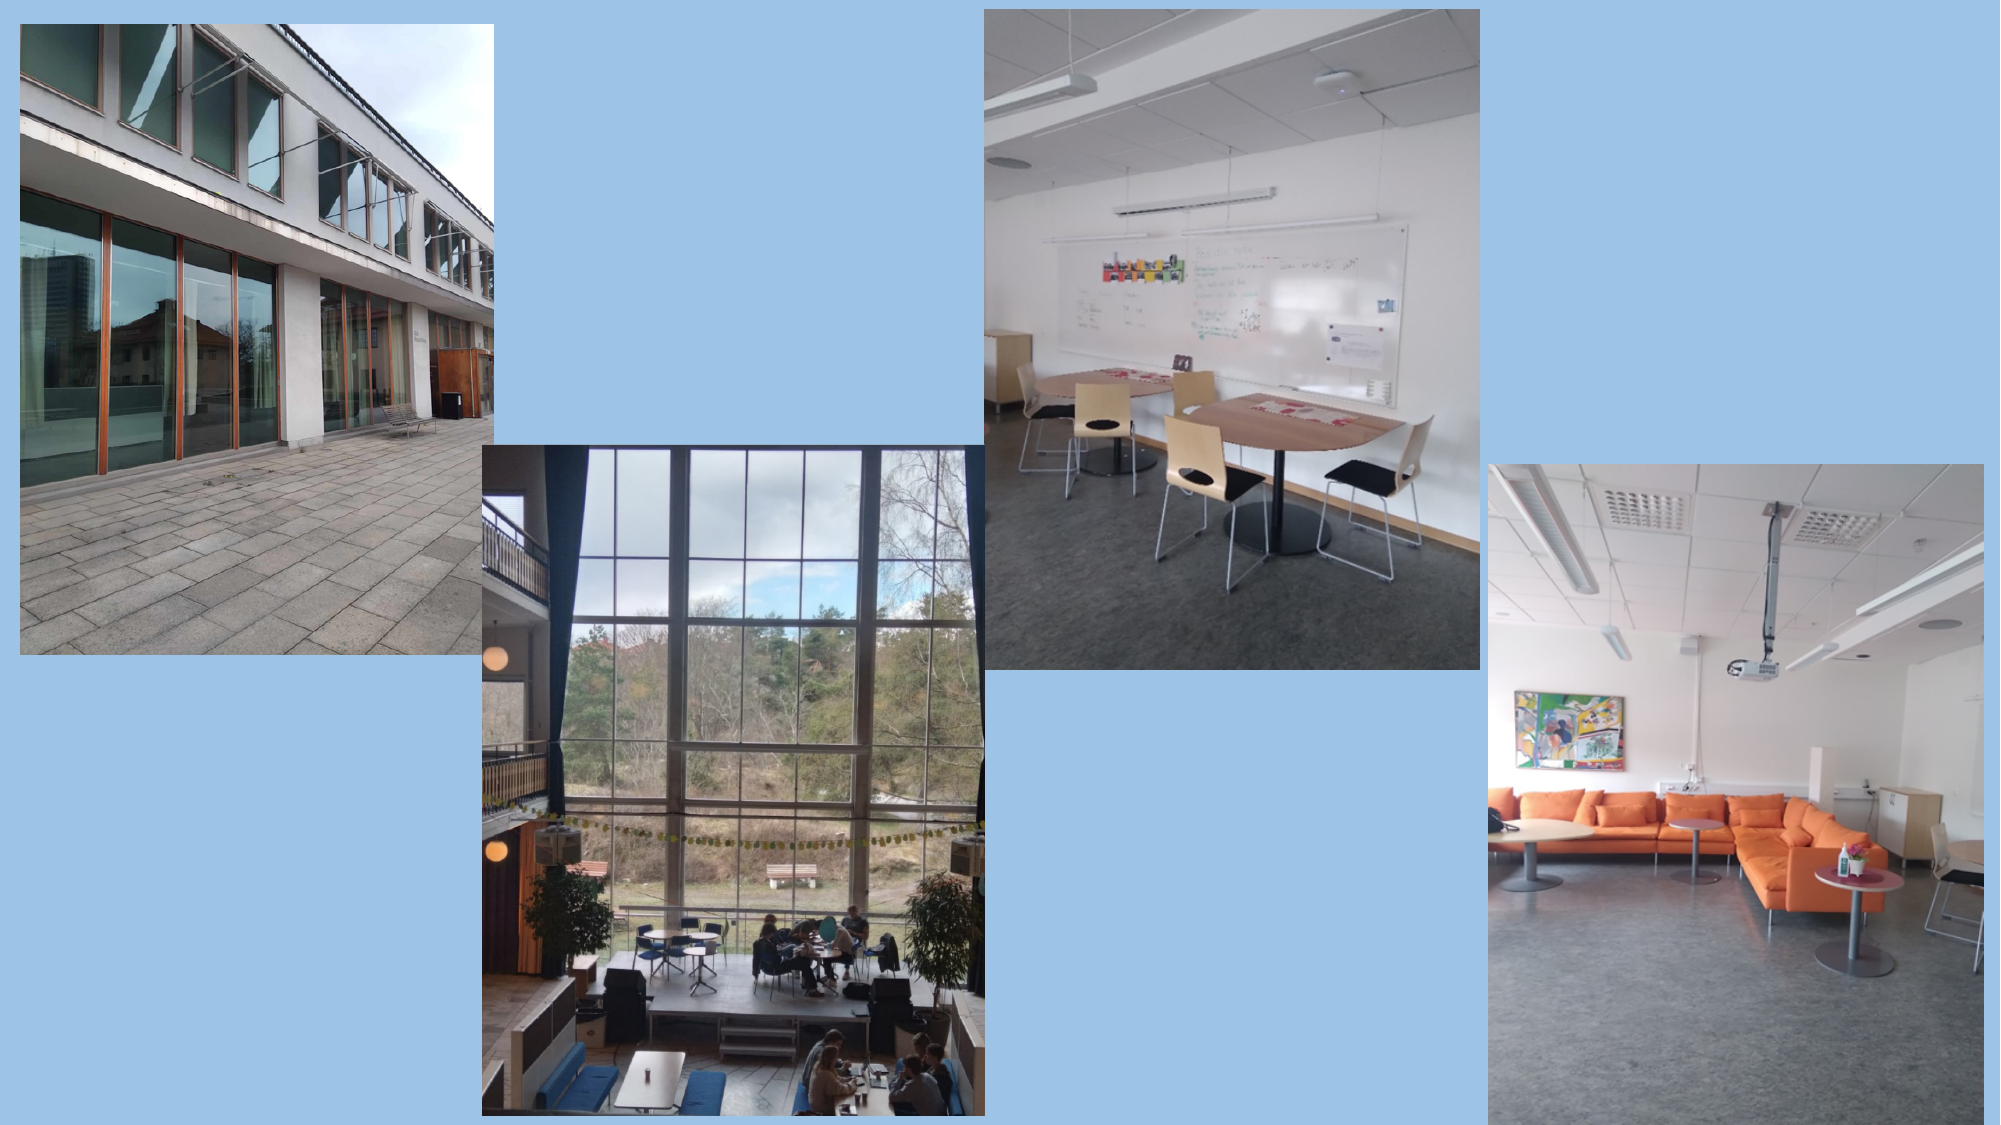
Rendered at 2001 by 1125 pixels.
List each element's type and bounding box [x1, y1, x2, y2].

picture [1487, 464, 1984, 1125]
picture [20, 9, 1480, 1115]
